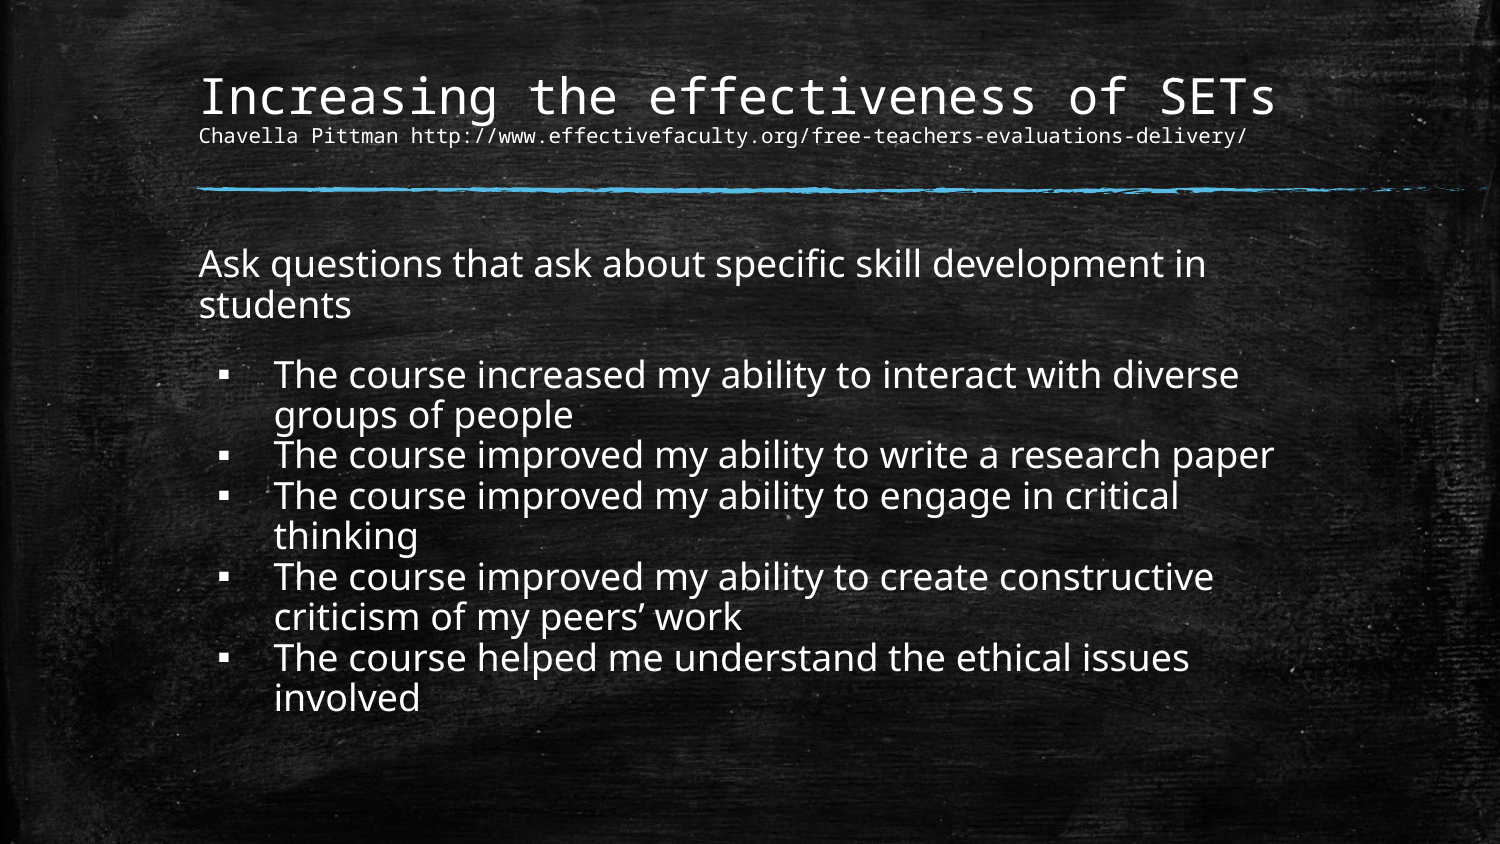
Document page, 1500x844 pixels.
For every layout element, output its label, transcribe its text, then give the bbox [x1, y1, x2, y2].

list Ask questions that ask about specific skill development in students The course increased my ability to interact with diverse groups of people The course improved my ability to write a research paper The course improved my ability to engage in critical thinking The course improved my ability to create constructive criticism of my peers’ work The course helped me understand the ethical issues involved [187, 234, 1313, 760]
picture [0, 0, 1500, 844]
title Increasing the effectiveness of SETs Chavella Pittman http://www.effectivefaculty.org/free-teachers-evaluations-delivery/ [187, 33, 1313, 160]
